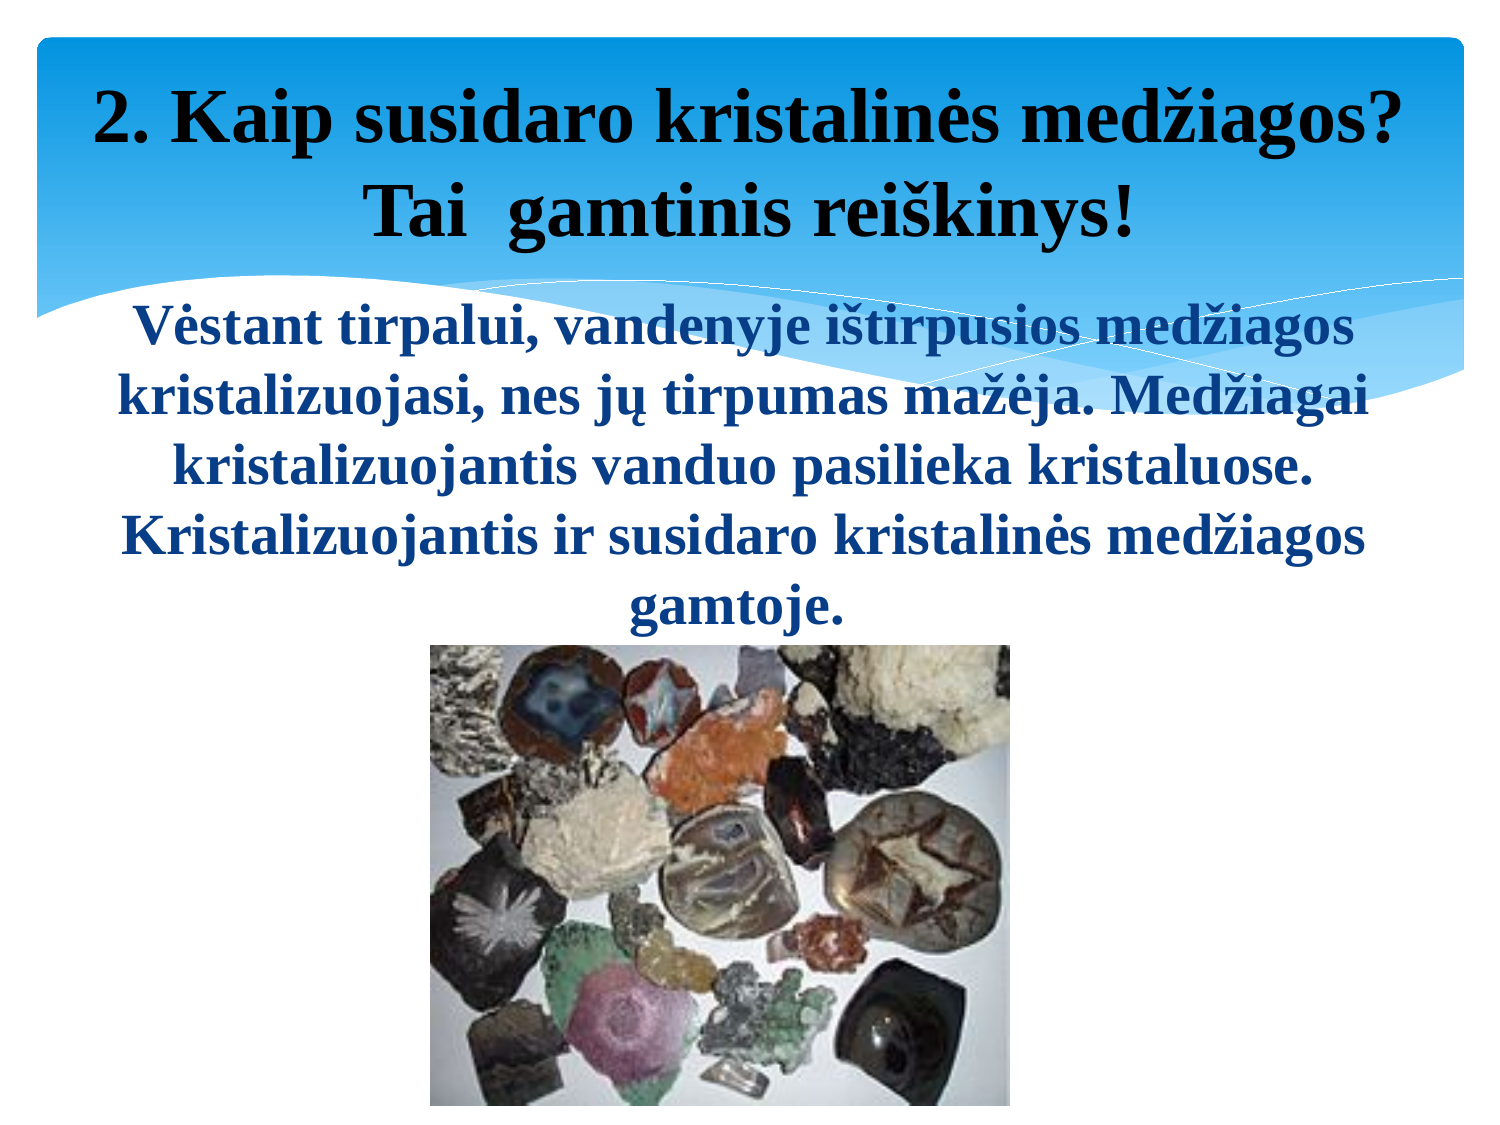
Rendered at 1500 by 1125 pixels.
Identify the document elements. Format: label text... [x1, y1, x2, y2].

picture [430, 645, 1011, 1107]
title 2. Kaip susidaro kristalinės medžiagos? Tai gamtinis reiškinys! [74, 55, 1426, 262]
list Vėstant tirpalui, vandenyje ištirpusios medžiagos kristalizuojasi, nes jų tirpumas mažėja. Medžiagai kristalizuojantis vanduo pasilieka kristaluose. Kristalizuojantis ir susidaro kristalinės medžiagos gamtoje. [29, 278, 1460, 1083]
